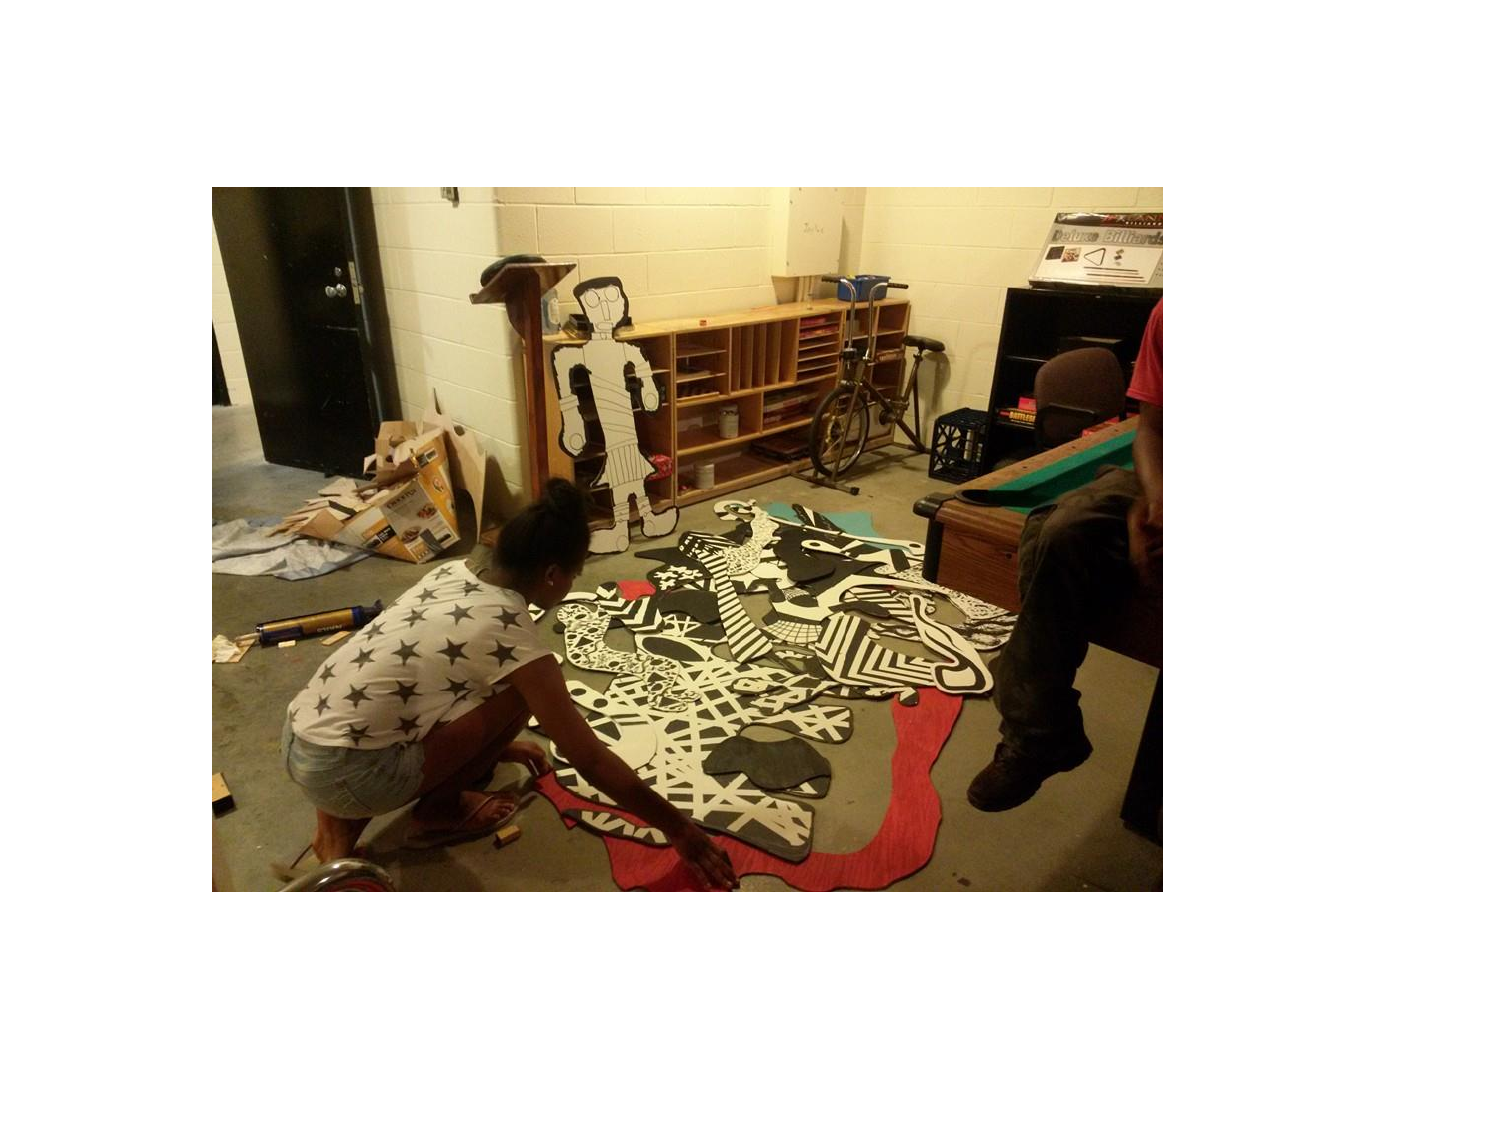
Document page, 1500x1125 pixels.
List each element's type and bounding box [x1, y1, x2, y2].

picture [212, 187, 1163, 893]
